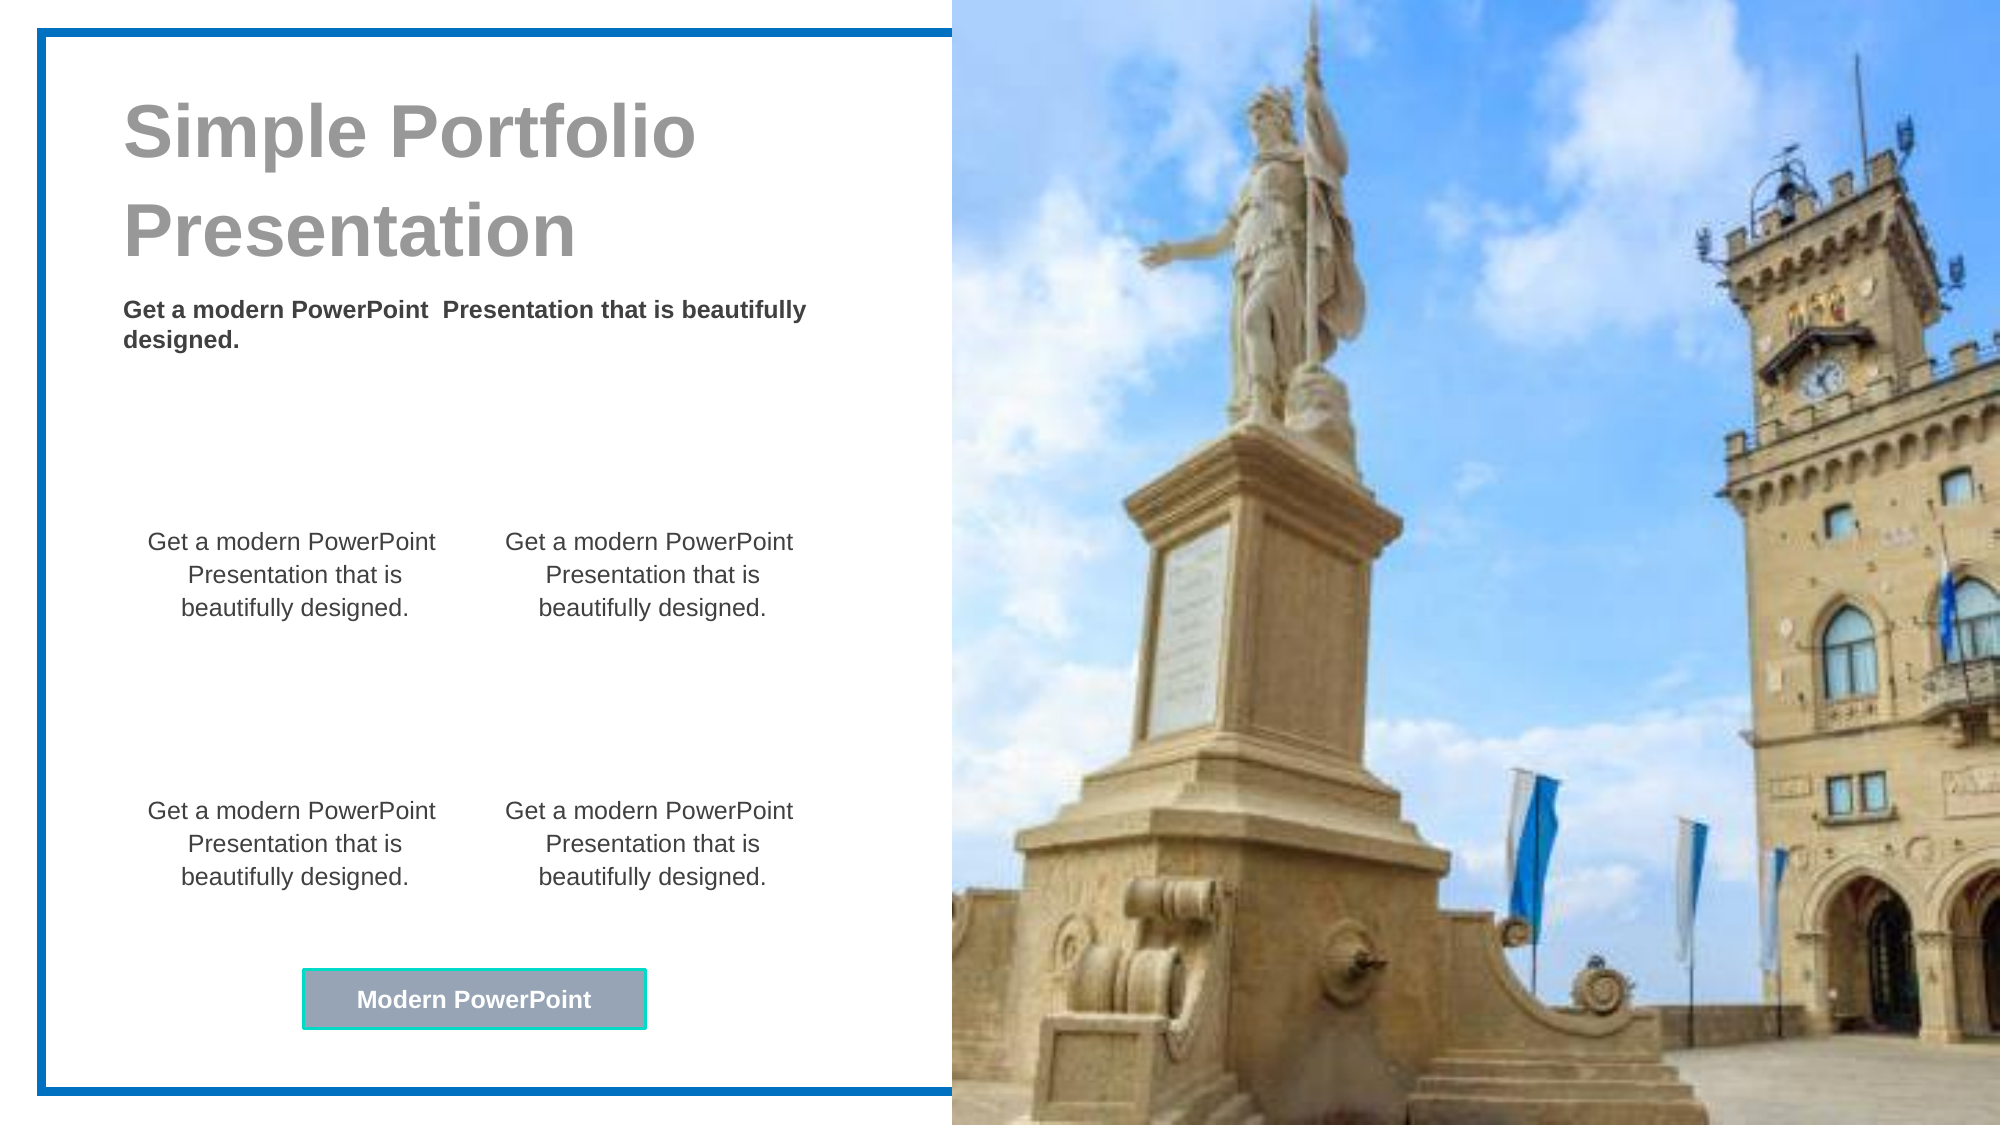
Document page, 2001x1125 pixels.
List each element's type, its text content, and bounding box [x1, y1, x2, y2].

text_box Get a modern PowerPoint Presentation that is beautifully designed. [122, 783, 469, 898]
text_box Get a modern PowerPoint Presentation that is beautifully designed. [479, 783, 827, 898]
text_box Get a modern PowerPoint Presentation that is beautifully designed. [122, 515, 469, 629]
text_box Modern PowerPoint [303, 969, 646, 1029]
text_box Get a modern PowerPoint Presentation that is beautifully designed. [108, 286, 847, 361]
text_box Get a modern PowerPoint Presentation that is beautifully designed. [479, 515, 827, 629]
picture [952, 0, 2000, 1125]
text_box Simple Portfolio Presentation [108, 77, 796, 267]
text_box [41, 32, 952, 1093]
